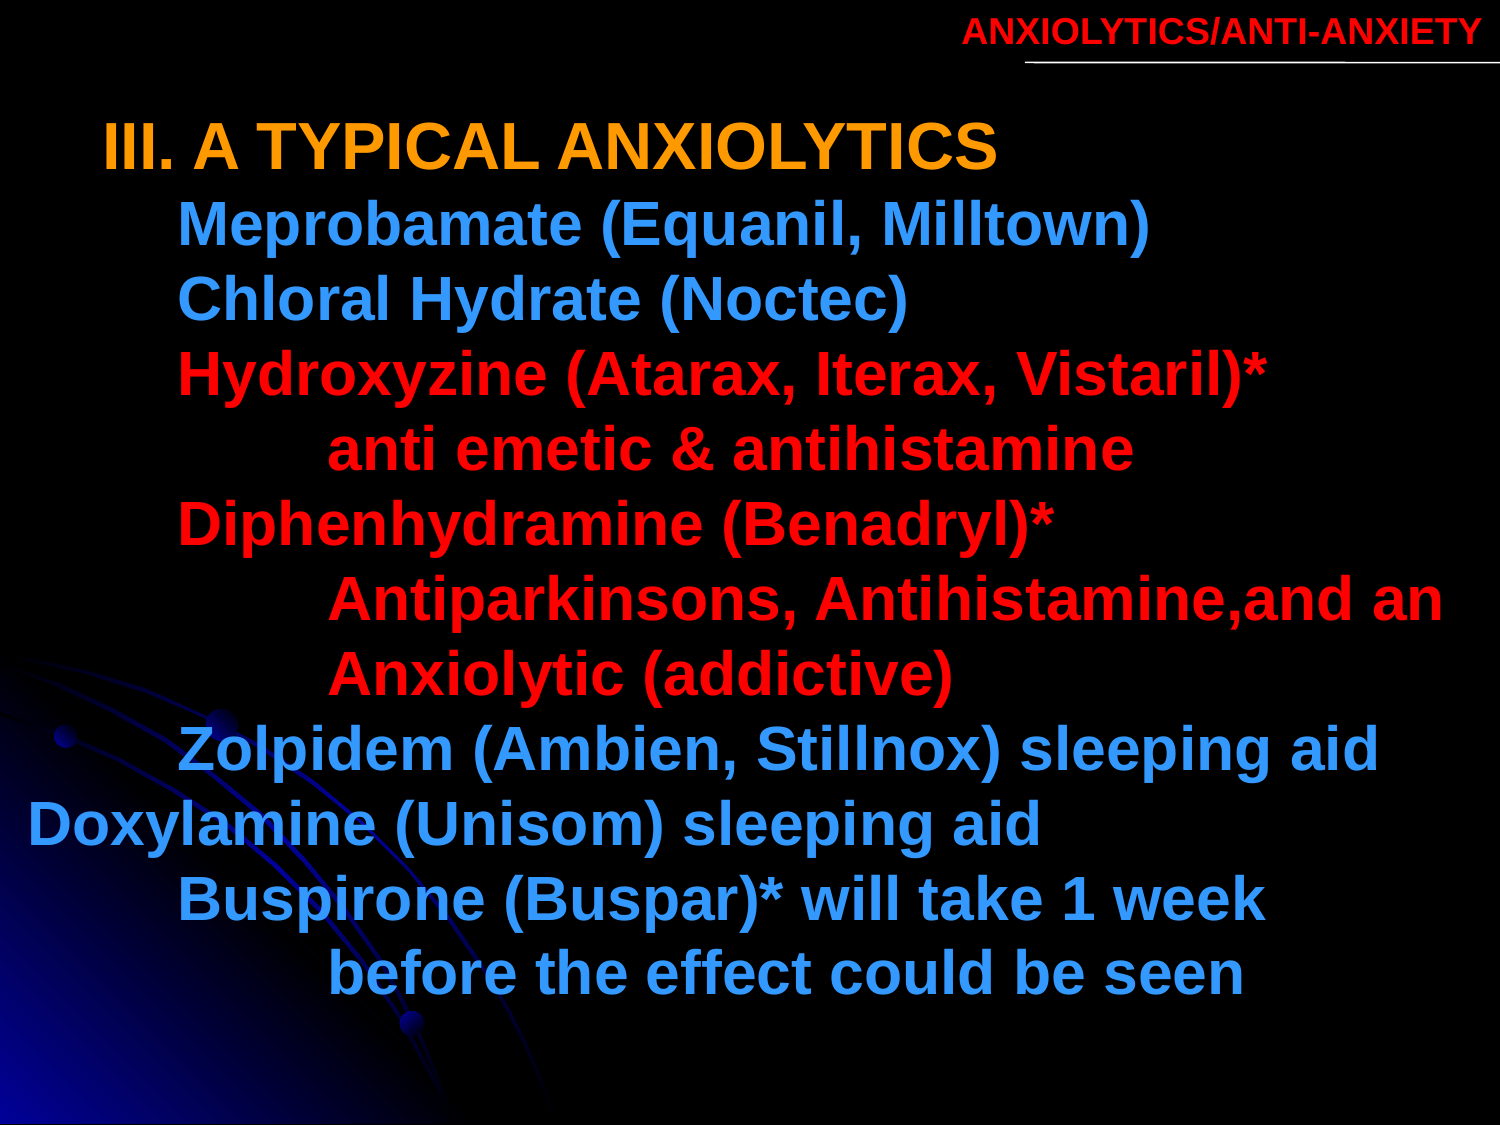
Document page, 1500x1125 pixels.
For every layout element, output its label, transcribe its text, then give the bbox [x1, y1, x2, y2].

text_box III. A TYPICAL ANXIOLYTICS Meprobamate (Equanil, Milltown) Chloral Hydrate (Noctec) Hydroxyzine (Atarax, Iterax, Vistaril)* anti emetic & antihistamine Diphenhydramine (Benadryl)* Antiparkinsons, Antihistamine,and an Anxiolytic (addictive) Zolpidem (Ambien, Stillnox) sleeping aid Doxylamine (Unisom) sleeping aid Buspirone (Buspar)* will take 1 week before the effect could be seen [12, 95, 1500, 1090]
text_box ANXIOLYTICS/ANTI-ANXIETY [946, 0, 1499, 60]
